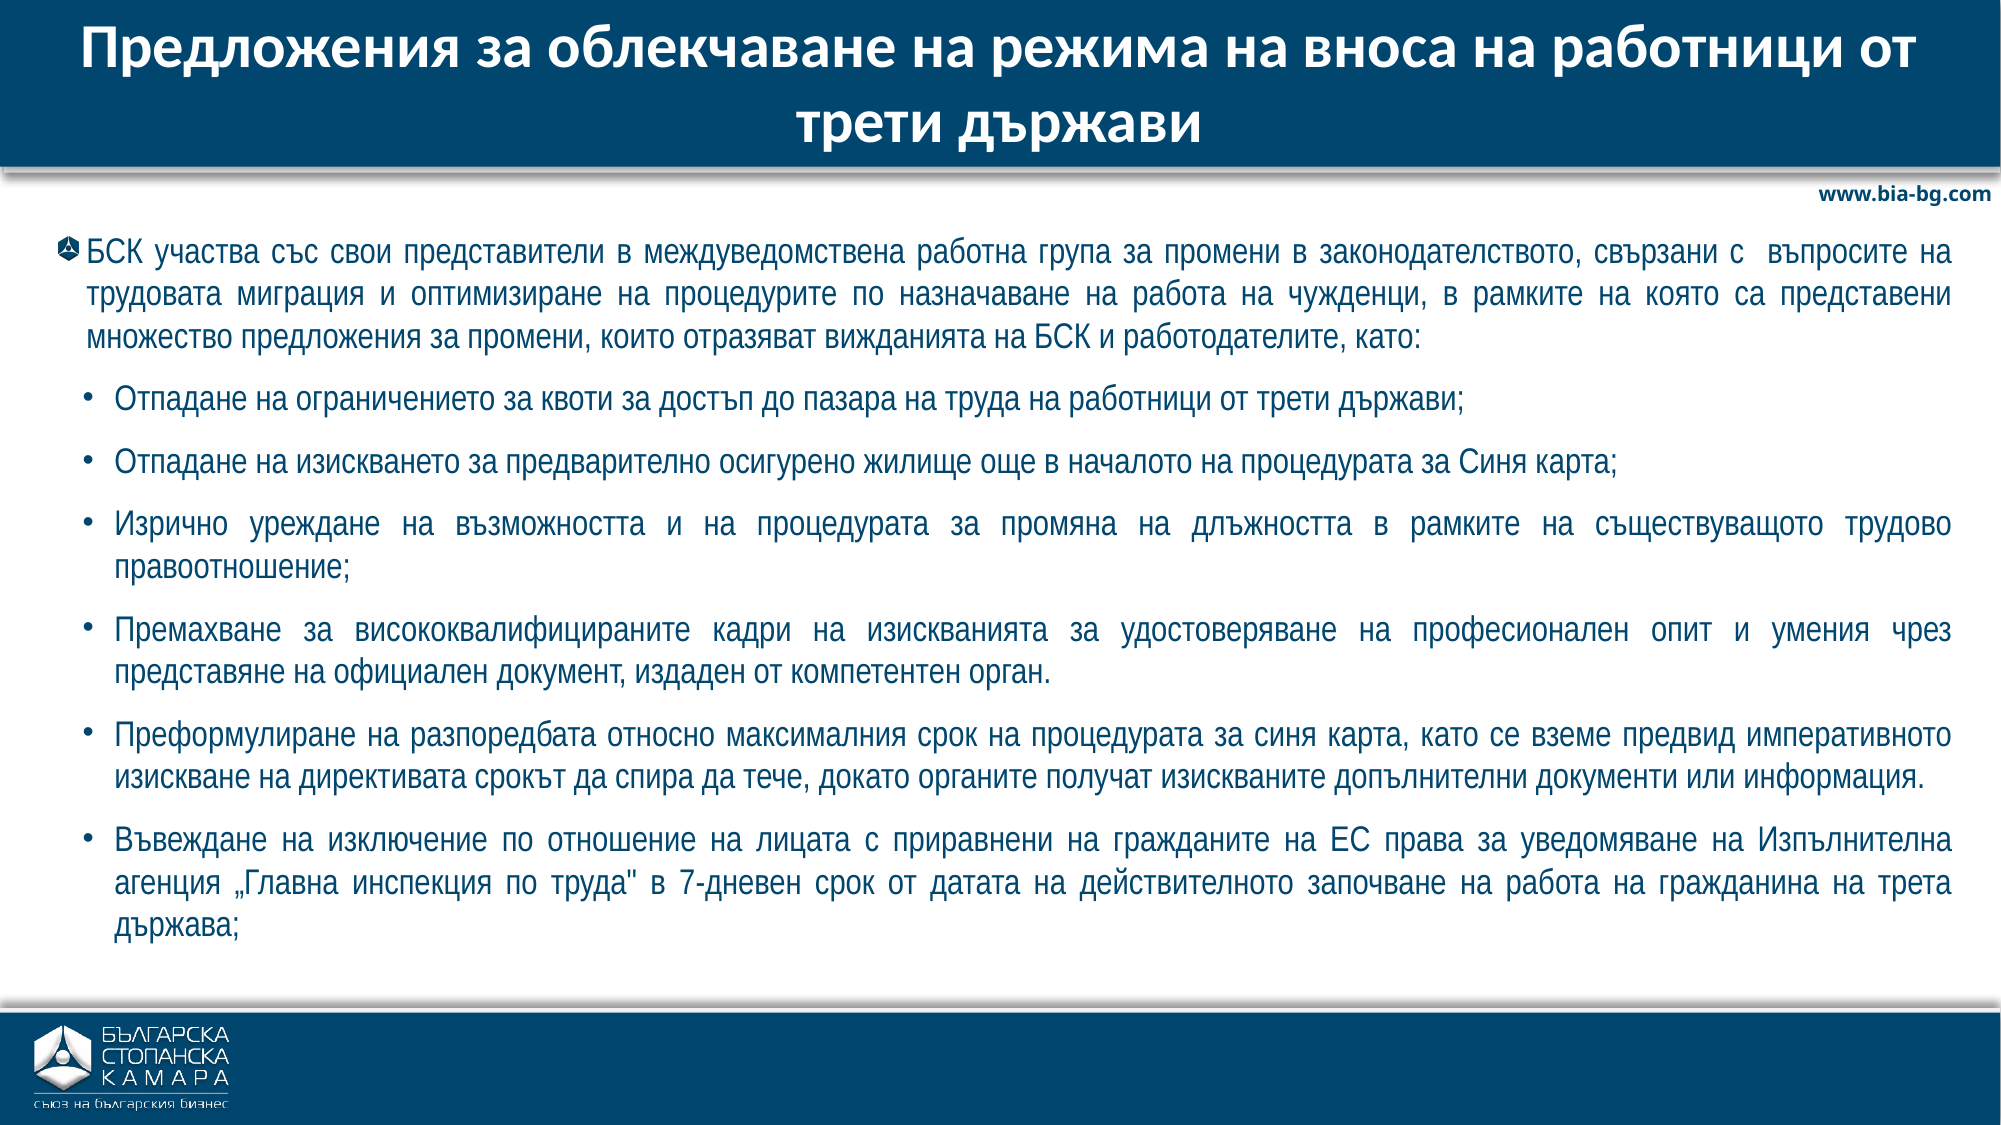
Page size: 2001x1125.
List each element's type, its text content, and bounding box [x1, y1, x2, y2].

picture [58, 236, 66, 241]
picture [63, 242, 74, 252]
picture [71, 254, 79, 261]
title Предложения за облекчаване на режима на вноса на работници от трети държави [0, 0, 2000, 161]
picture [31, 1023, 230, 1112]
list БСК участва със свои представители в междуведомствена работна група за промени в законодателството, свързани с въпросите на трудовата миграция и оптимизиране на процедурите по назначаване на работа на чужденци, в рамките на която са представени множество предложения за промени, които отразяват вижданията на БСК и работодателите, като: Отпадане на ограничението за квоти за достъп до пазара на труда на работници от трети държави; Отпадане на изискването за предварително осигурено жилище още в началото на процедурата за Синя карта; Изрично уреждане на възможността и на процедурата за промяна на длъжността в рамките на съществуващото трудово правоотношение; Премахване за висококвалифицираните кадри на изискванията за удостоверяване на професионален опит и умения чрез представяне на официален документ, издаден от компетентен орган. Преформулиране на разпоредбата относно максималния срок на процедурата за синя карта, като се вземе предвид императивното изискване на директивата срокът да спира да тече, докато органите получат изискваните допълнителни документи или информация. Въвеждане на изключение по отношение на лицата с приравнени на гражданите на ЕС права за уведомяване на Изпълнителна агенция „Главна инспекция по труда" в 7-дневен срок от датата на действителното започване на работа на гражданина на трета държава; [43, 219, 1969, 988]
picture [58, 254, 67, 261]
